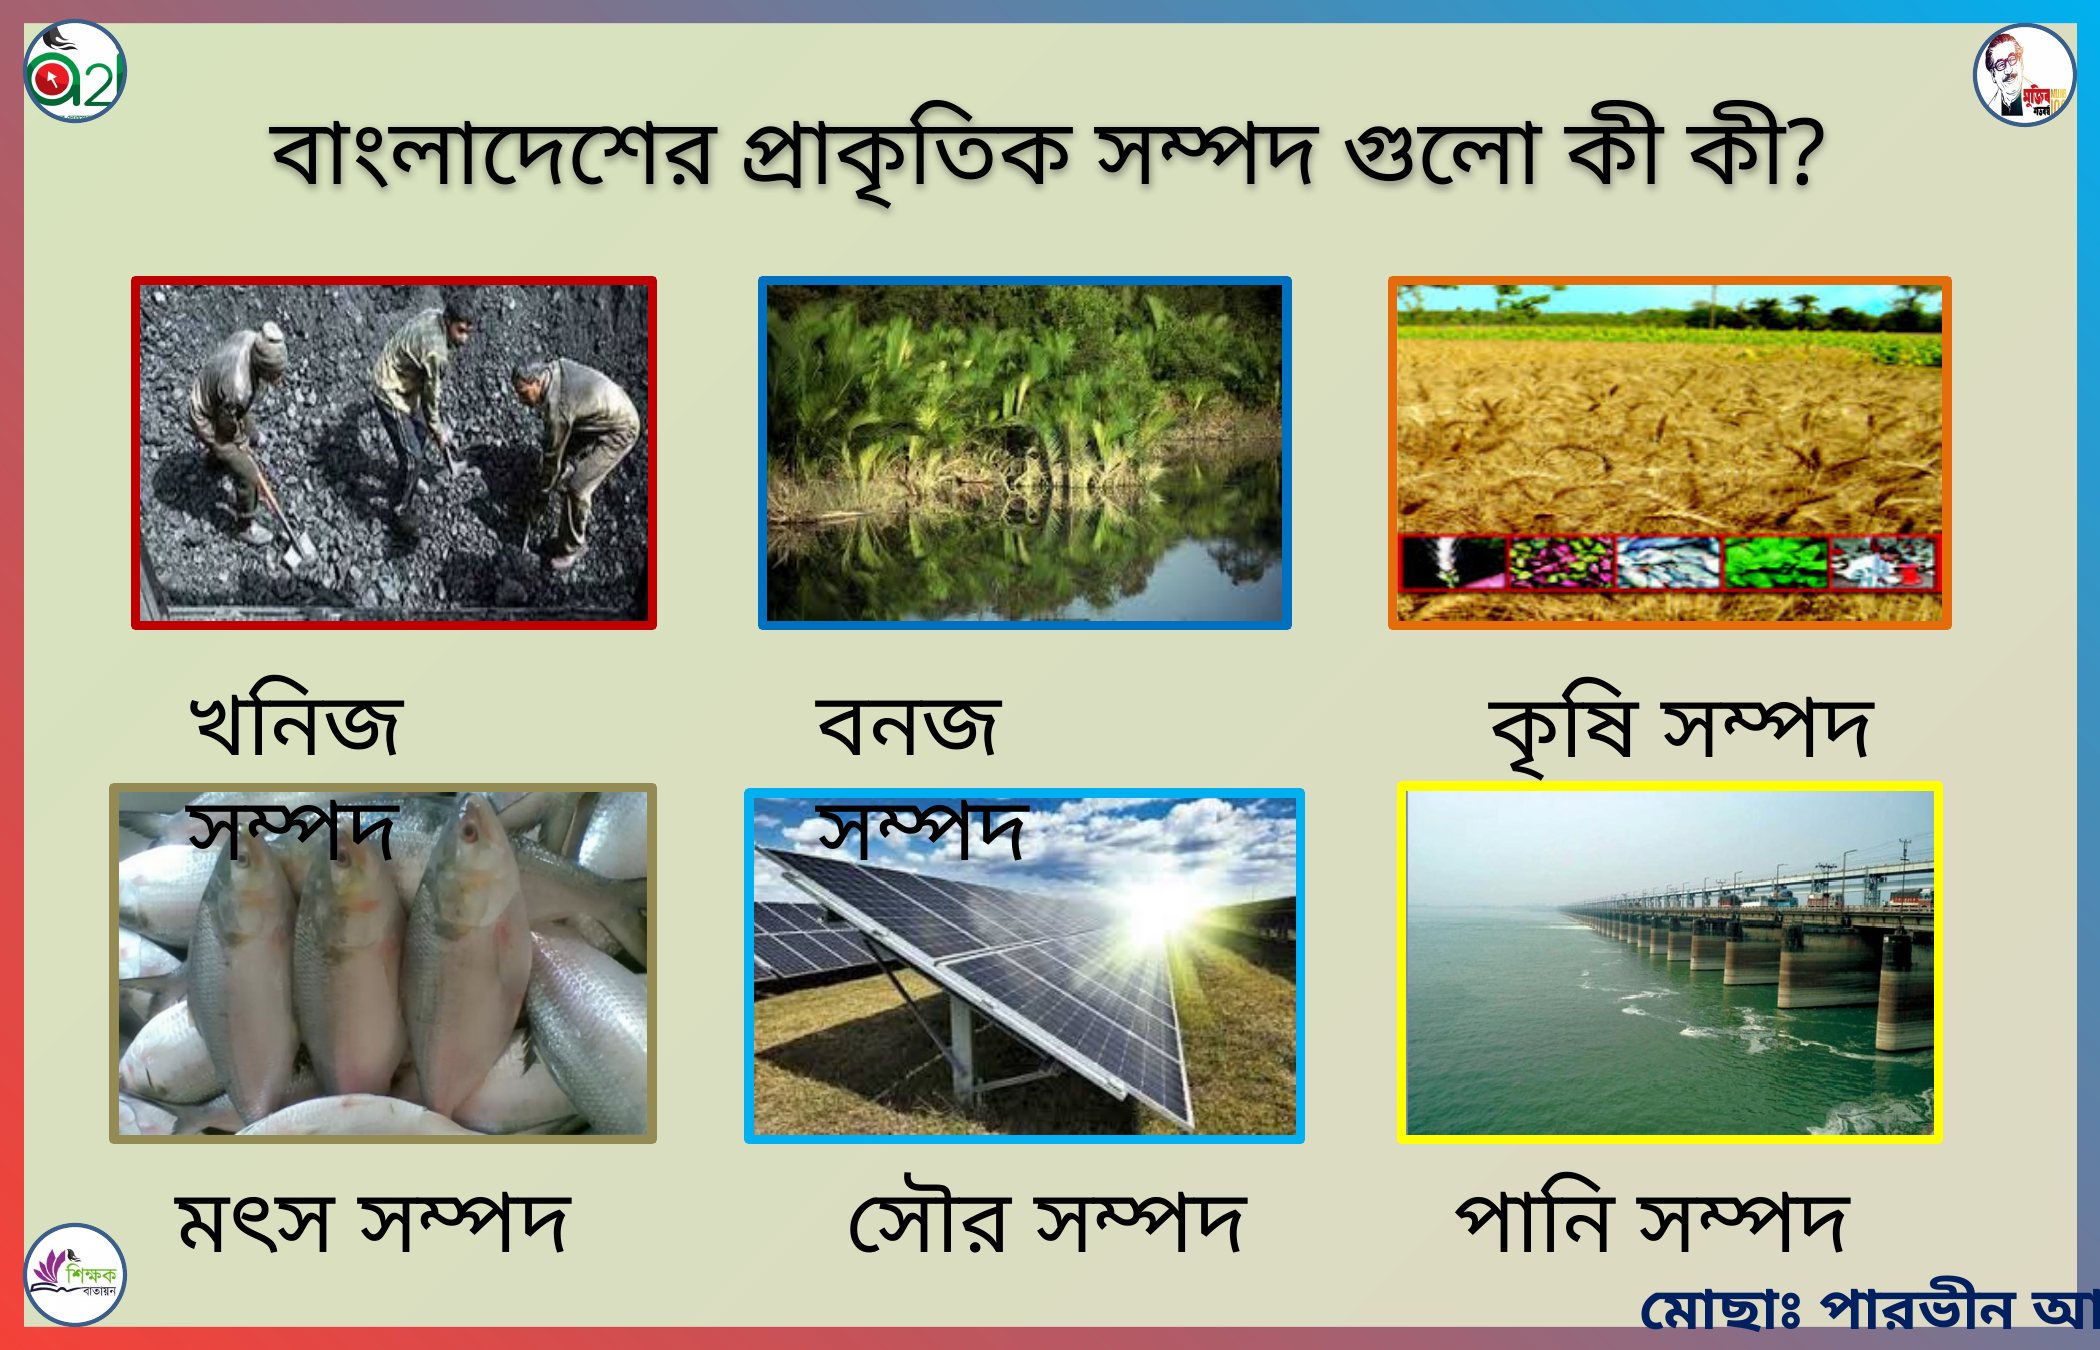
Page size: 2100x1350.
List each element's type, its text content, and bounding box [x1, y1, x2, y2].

picture [118, 791, 648, 1136]
text_box বাংলাদেশের প্রাকৃতিক সম্পদ গুলো কী কী? [158, 84, 1938, 212]
picture [28, 1228, 122, 1322]
picture [1978, 28, 2072, 122]
picture [767, 284, 1283, 621]
picture [1405, 790, 1934, 1136]
text_box বনজ সম্পদ [797, 658, 1253, 796]
text_box খনিজ সম্পদ [166, 658, 622, 790]
picture [755, 799, 1295, 1134]
picture [1396, 284, 1943, 621]
text_box সৌর সম্পদ [826, 1154, 1282, 1280]
text_box পানি সম্পদ [1433, 1154, 1889, 1280]
picture [139, 284, 648, 621]
text_box কৃষি সম্পদ [1470, 659, 1925, 785]
picture [28, 24, 122, 118]
text_box মৎস সম্পদ [155, 1154, 611, 1280]
